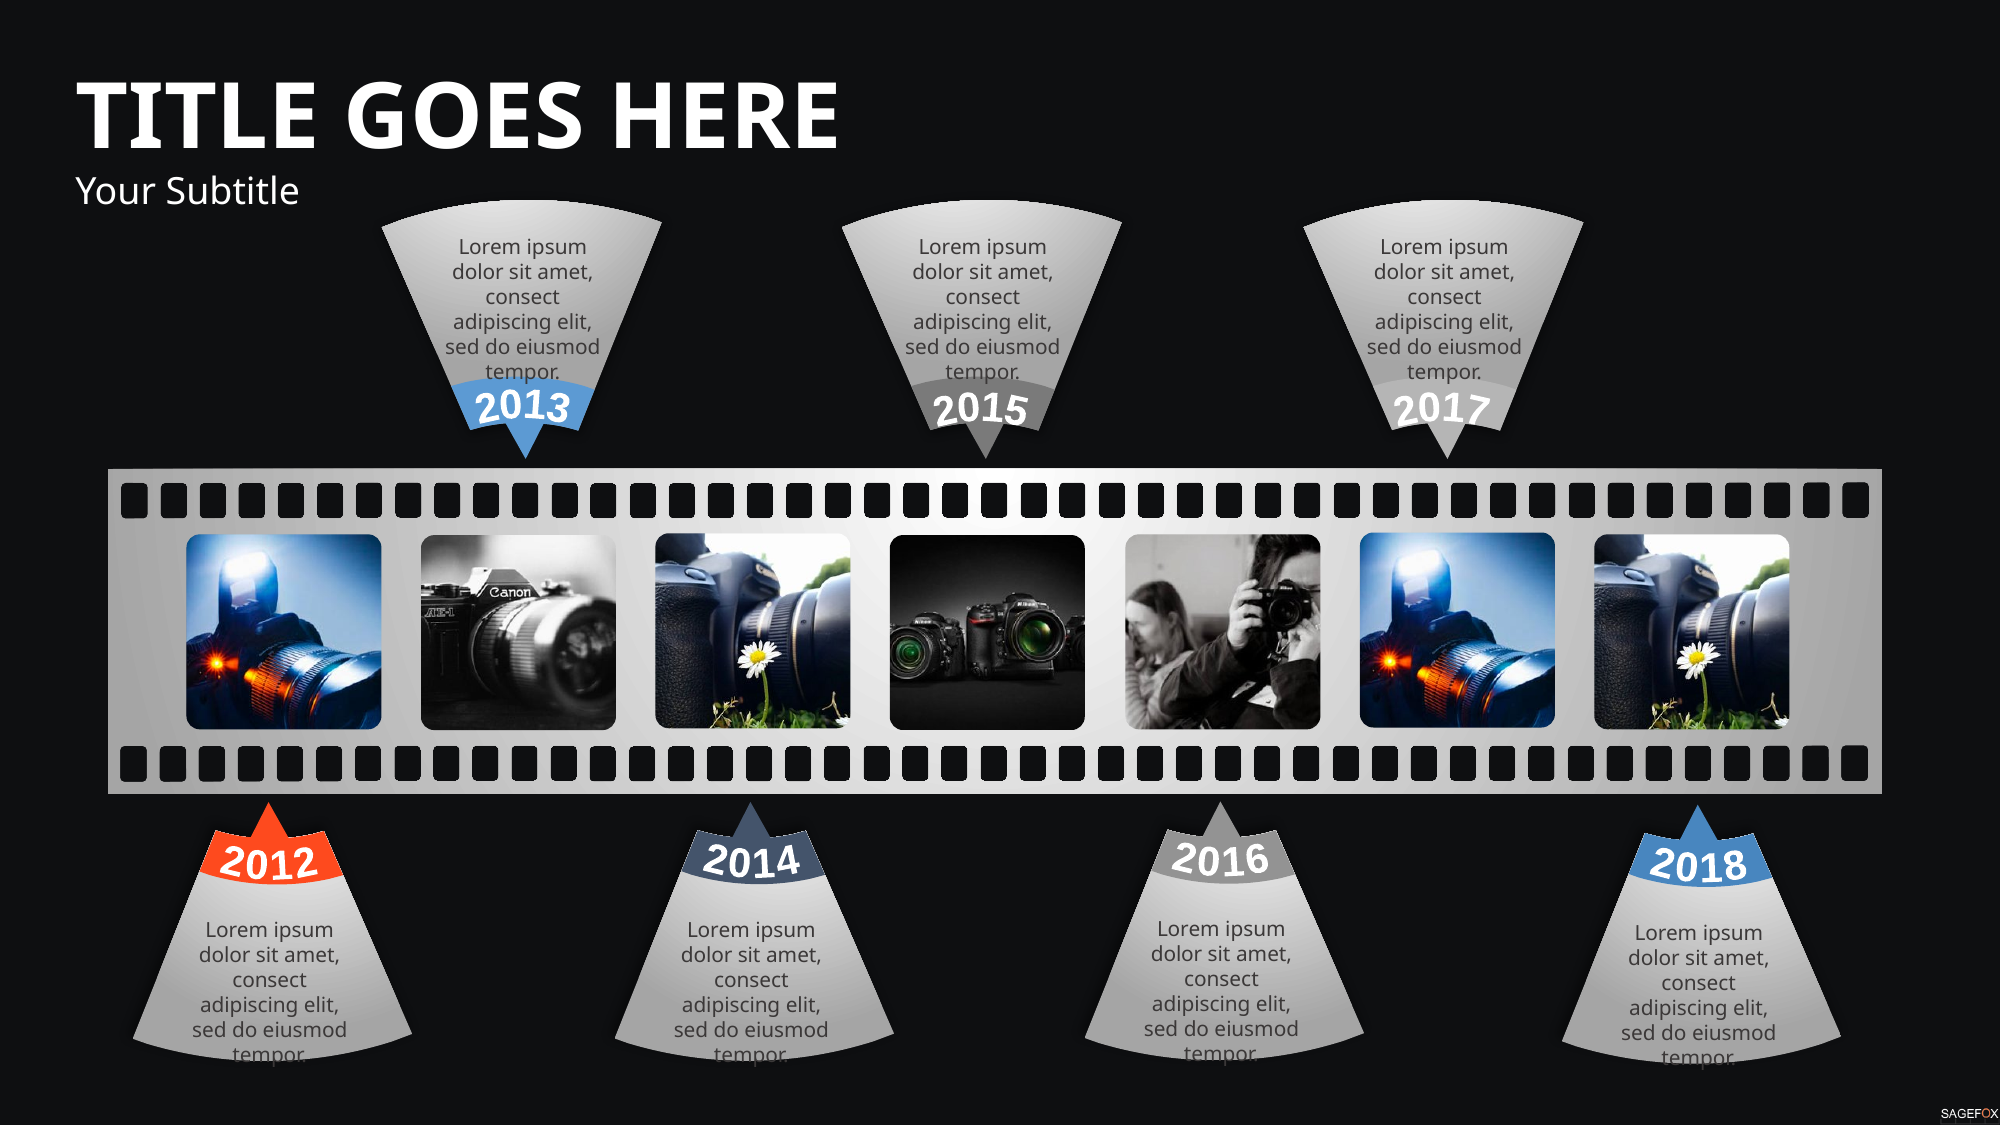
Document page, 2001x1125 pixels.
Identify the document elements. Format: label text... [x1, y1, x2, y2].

text_box [1358, 531, 1556, 729]
text_box [185, 533, 383, 731]
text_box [822, 164, 1081, 482]
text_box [655, 788, 914, 1096]
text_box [362, 164, 621, 479]
text_box [419, 534, 617, 732]
text_box [1593, 533, 1791, 731]
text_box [1125, 787, 1384, 1096]
text_box [1124, 533, 1322, 731]
text_box [654, 532, 852, 730]
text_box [1602, 792, 1861, 1099]
picture [1940, 1108, 2000, 1125]
text_box TITLE GOES HERE Your Subtitle [60, 49, 1036, 220]
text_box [173, 790, 432, 1097]
text_box [888, 534, 1086, 732]
text_box [107, 468, 1884, 795]
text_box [1284, 164, 1543, 482]
